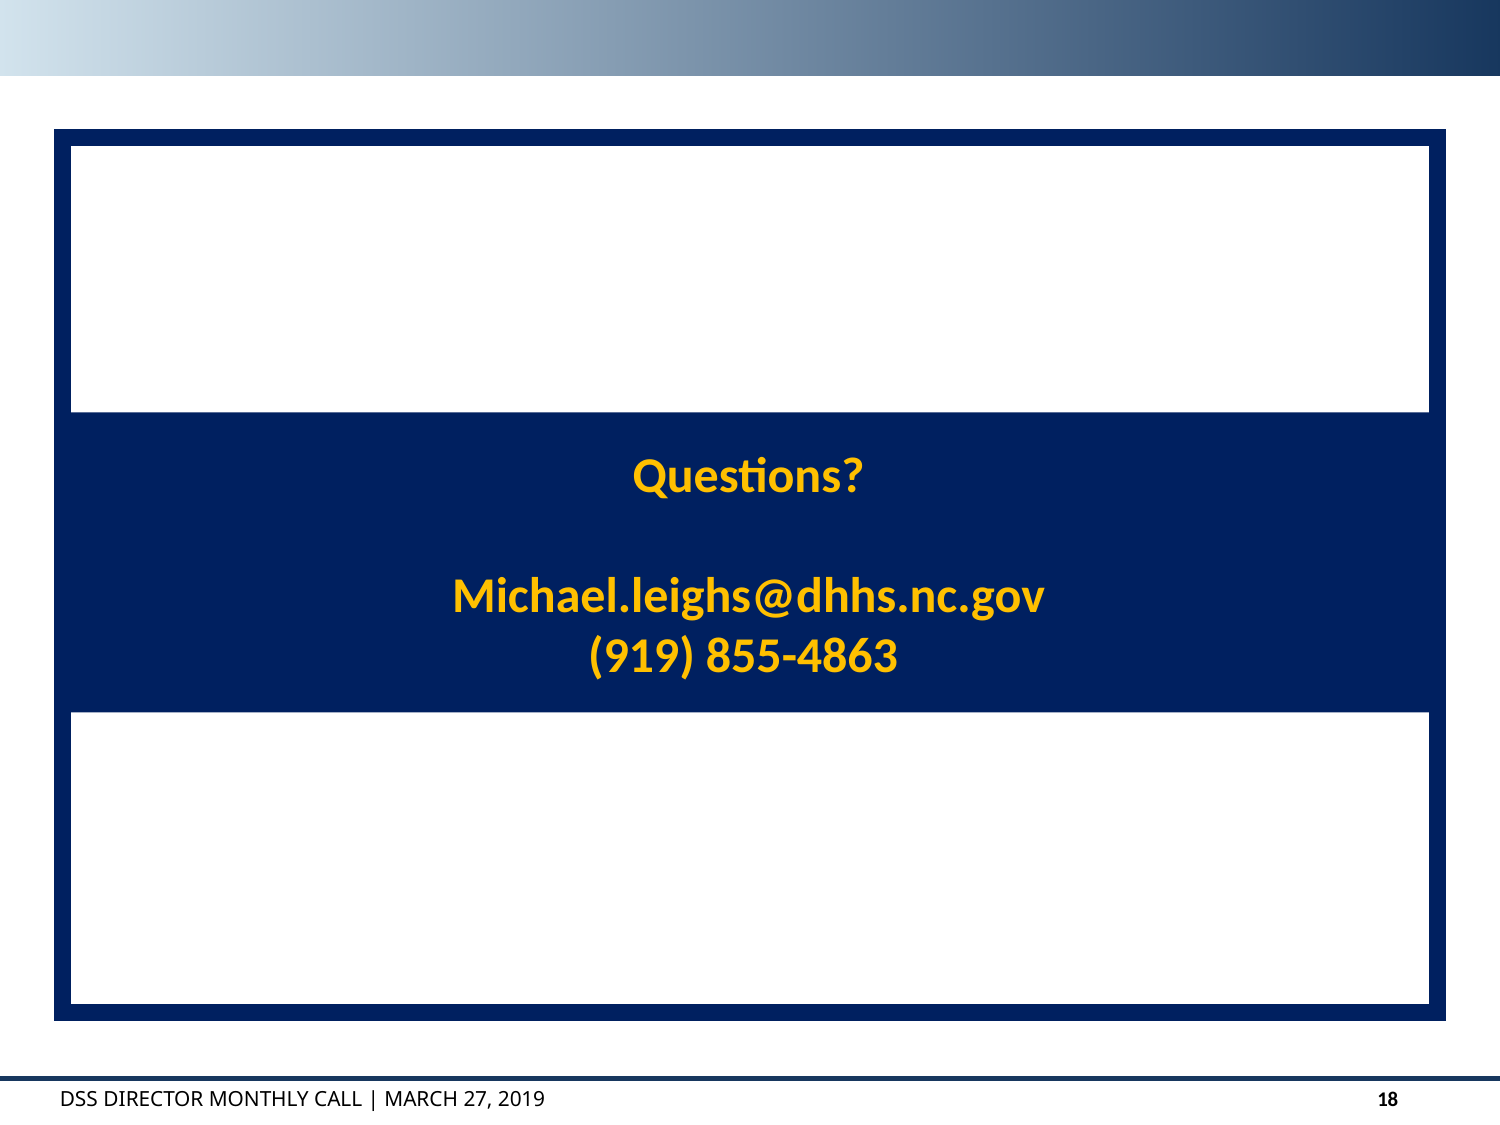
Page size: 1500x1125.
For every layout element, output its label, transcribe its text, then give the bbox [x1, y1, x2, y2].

text_box [61, 136, 1438, 1013]
footer DSS DIRECTOR MONTHLY CALL | March 27, 2019 [45, 1078, 1306, 1125]
slide_number 18 [1362, 1078, 1456, 1125]
